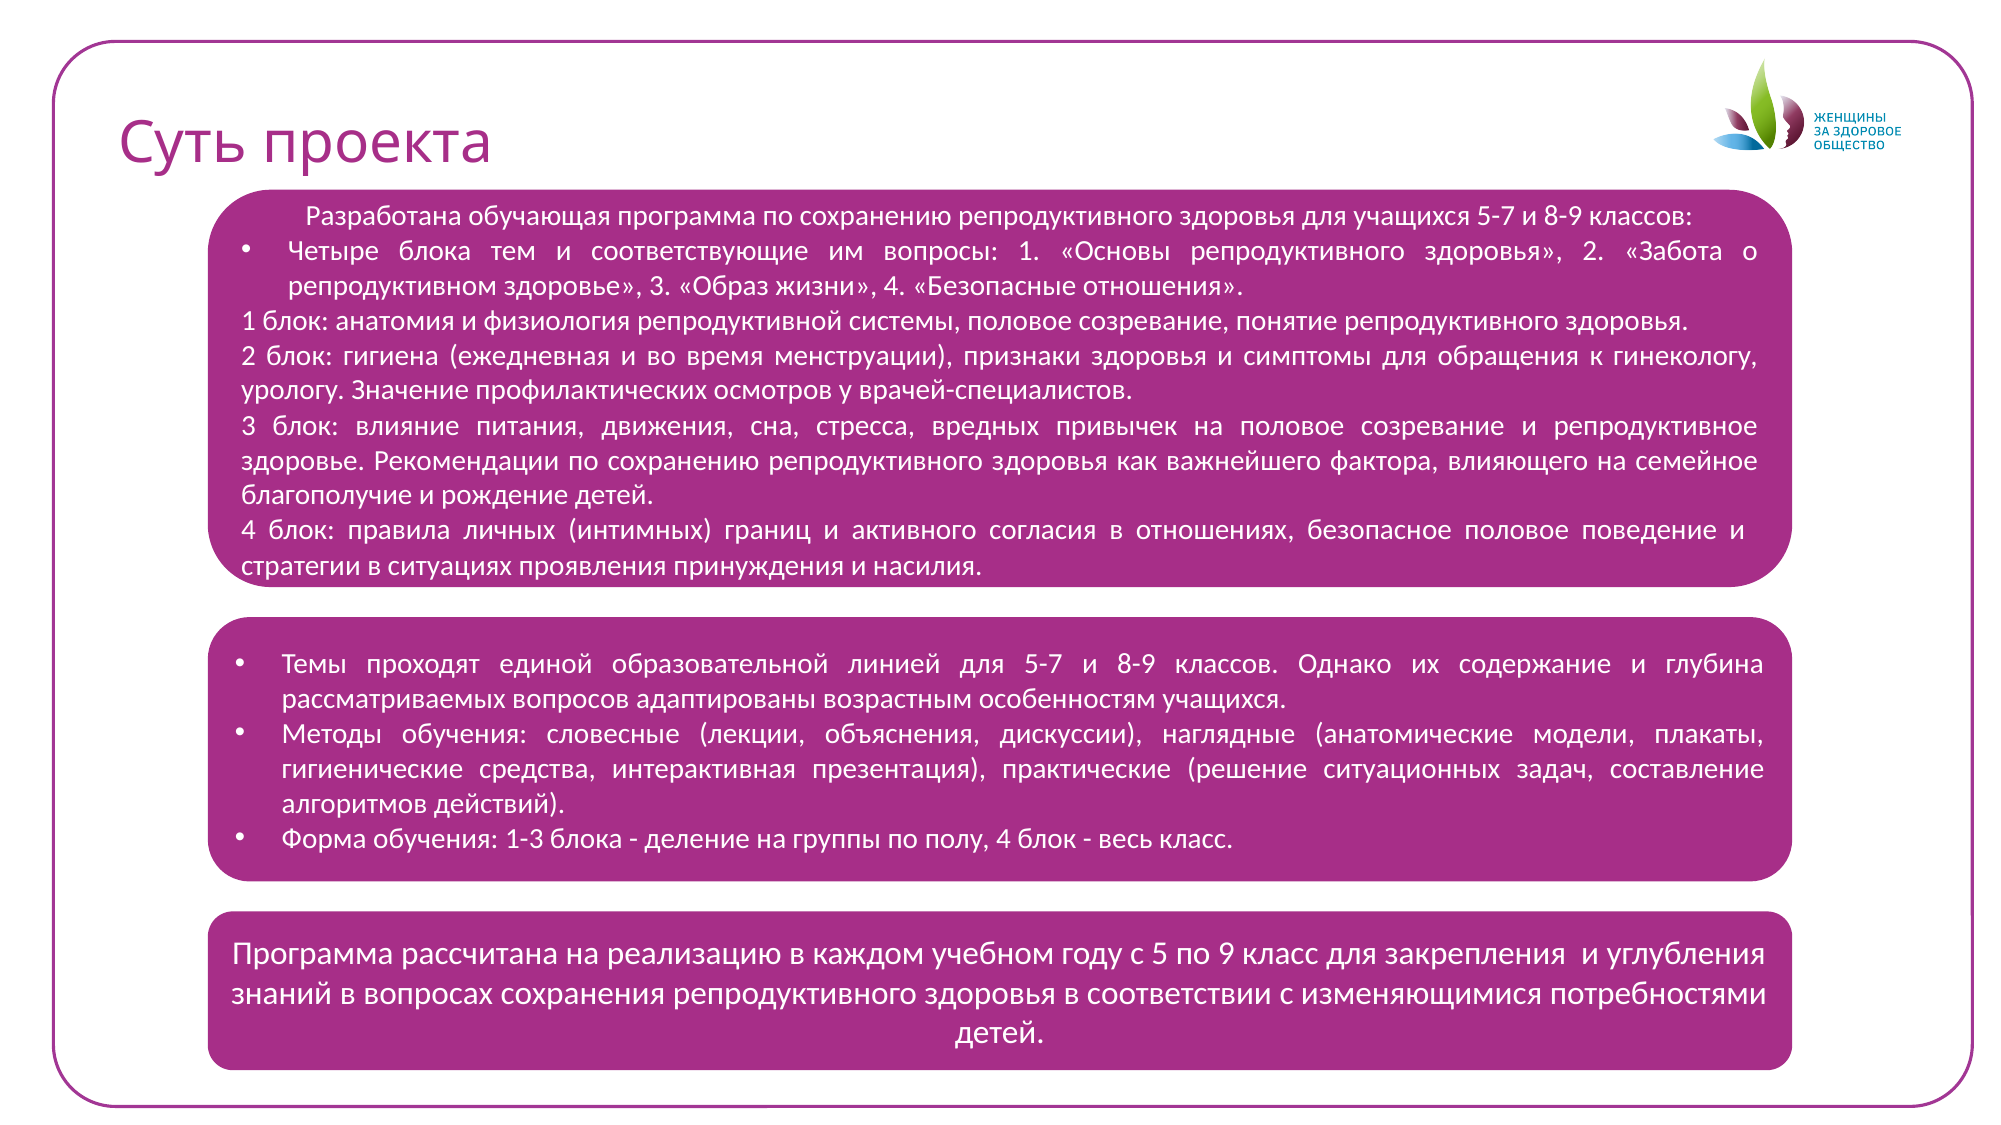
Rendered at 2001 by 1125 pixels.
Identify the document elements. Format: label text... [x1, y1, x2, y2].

text_box Разработана обучающая программа по сохранению репродуктивного здоровья для учащихся 5-7 и 8-9 классов: Четыре блока тем и соответствующие им вопросы: 1. «Основы репродуктивного здоровья», 2. «Забота о репродуктивном здоровье», 3. «Образ жизни», 4. «Безопасные отношения». 1 блок: анатомия и физиология репродуктивной системы, половое созревание, понятие репродуктивного здоровья. 2 блок: гигиена (ежедневная и во время менструации), признаки здоровья и симптомы для обращения к гинекологу, урологу. Значение профилактических осмотров у врачей-специалистов. 3 блок: влияние питания, движения, сна, стресса, вредных привычек на половое созревание и репродуктивное здоровье. Рекомендации по сохранению репродуктивного здоровья как важнейшего фактора, влияющего на семейное благополучие и рождение детей. 4 блок: правила личных (интимных) границ и активного согласия в отношениях, безопасное половое поведение и стратегии в ситуациях проявления принуждения и насилия. [206, 188, 1794, 589]
text_box Темы проходят единой образовательной линией для 5-7 и 8-9 классов. Однако их содержание и глубина рассматриваемых вопросов адаптированы возрастным особенностям учащихся. Методы обучения: словесные (лекции, объяснения, дискуссии), наглядные (анатомические модели, плакаты, гигиенические средства, интерактивная презентация), практические (решение ситуационных задач, составление алгоритмов действий). Форма обучения: 1-3 блока - деление на группы по полу, 4 блок - весь класс. [206, 616, 1794, 883]
picture [1710, 54, 1904, 156]
text_box [52, 40, 1974, 1108]
text_box Суть проекта [103, 96, 509, 252]
text_box Программа рассчитана на реализацию в каждом учебном году с 5 по 9 класс для закрепления и углубления знаний в вопросах сохранения репродуктивного здоровья в соответствии с изменяющимися потребностями детей. [206, 910, 1794, 1072]
